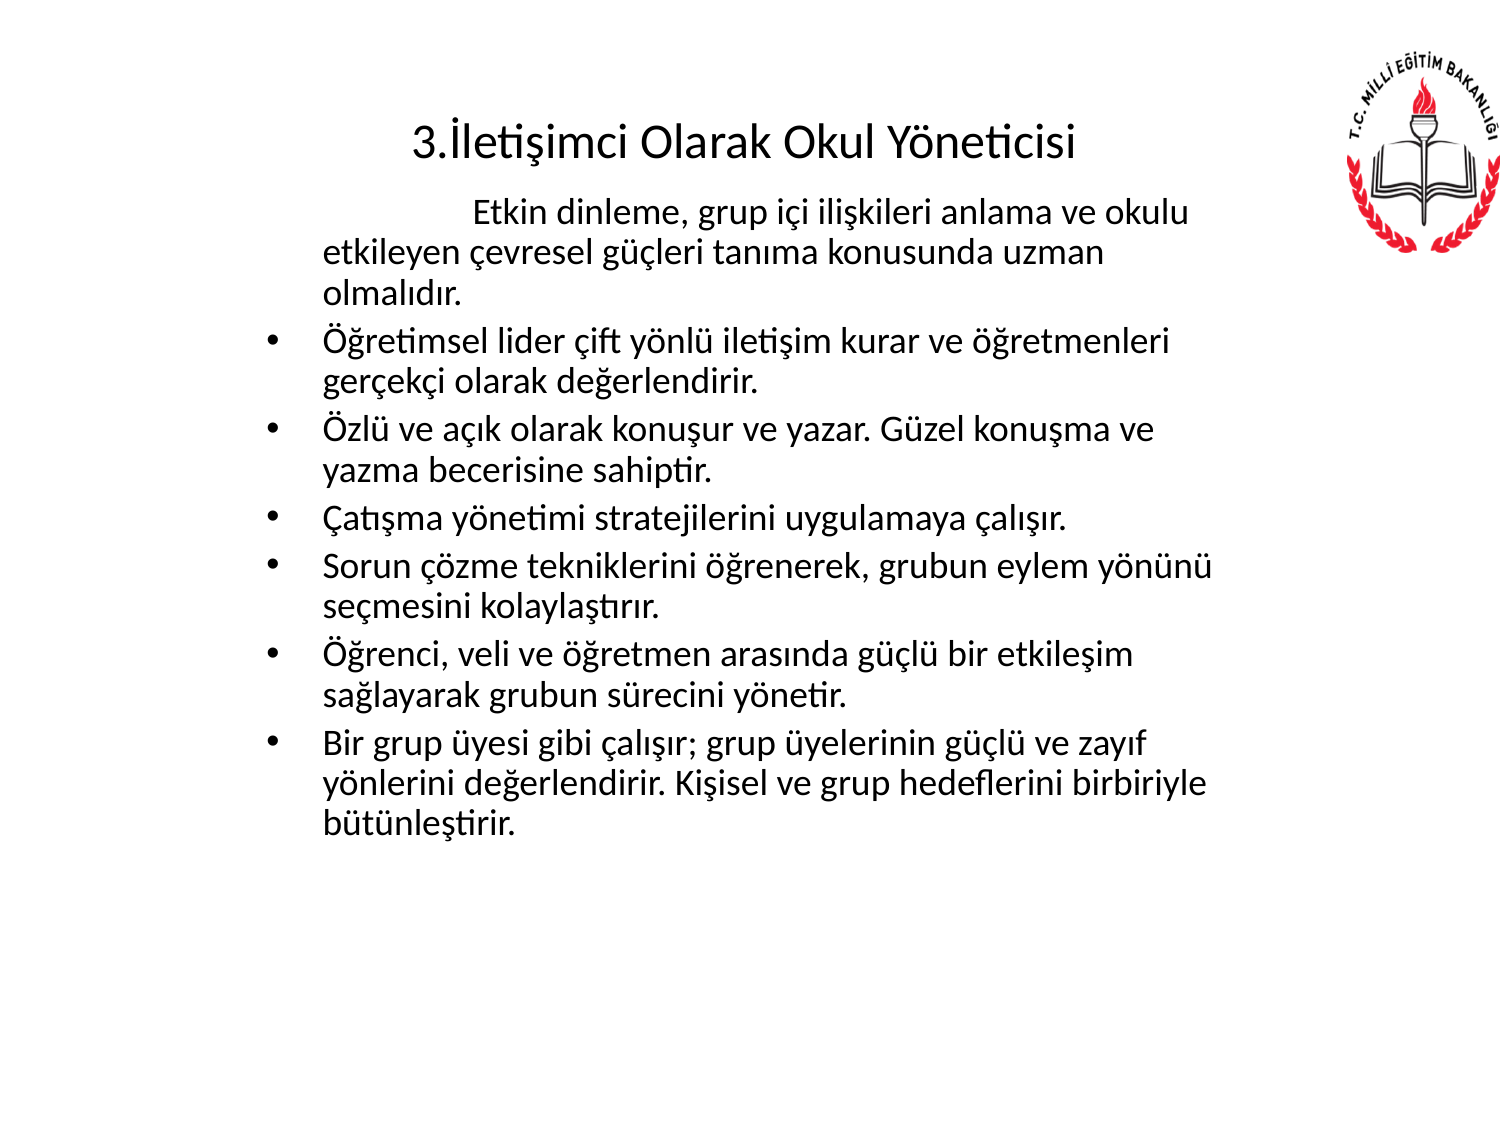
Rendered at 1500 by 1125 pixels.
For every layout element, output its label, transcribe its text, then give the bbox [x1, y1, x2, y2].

title 3.İletişimci Olarak Okul Yöneticisi [75, 45, 1328, 233]
text_box [1328, 0, 1500, 236]
picture [1347, 45, 1500, 253]
list Etkin dinleme, grup içi ilişkileri anlama ve okulu etkileyen çevresel güçleri tanıma konusunda uzman olmalıdır. Öğretimsel lider çift yönlü iletişim kurar ve öğretmenleri gerçekçi olarak değerlendirir. Özlü ve açık olarak konuşur ve yazar. Güzel konuşma ve yazma becerisine sahiptir. Çatışma yönetimi stratejilerini uygulamaya çalışır. Sorun çözme tekniklerini öğrenerek, grubun eylem yönünü seçmesini kolaylaştırır. Öğrenci, veli ve öğretmen arasında güçlü bir etkileşim sağlayarak grubun sürecini yönetir. Bir grup üyesi gibi çalışır; grup üyelerinin güçlü ve zayıf yönlerini değerlendirir. Kişisel ve grup hedeflerini birbiriyle bütünleştirir. [251, 184, 1264, 1125]
